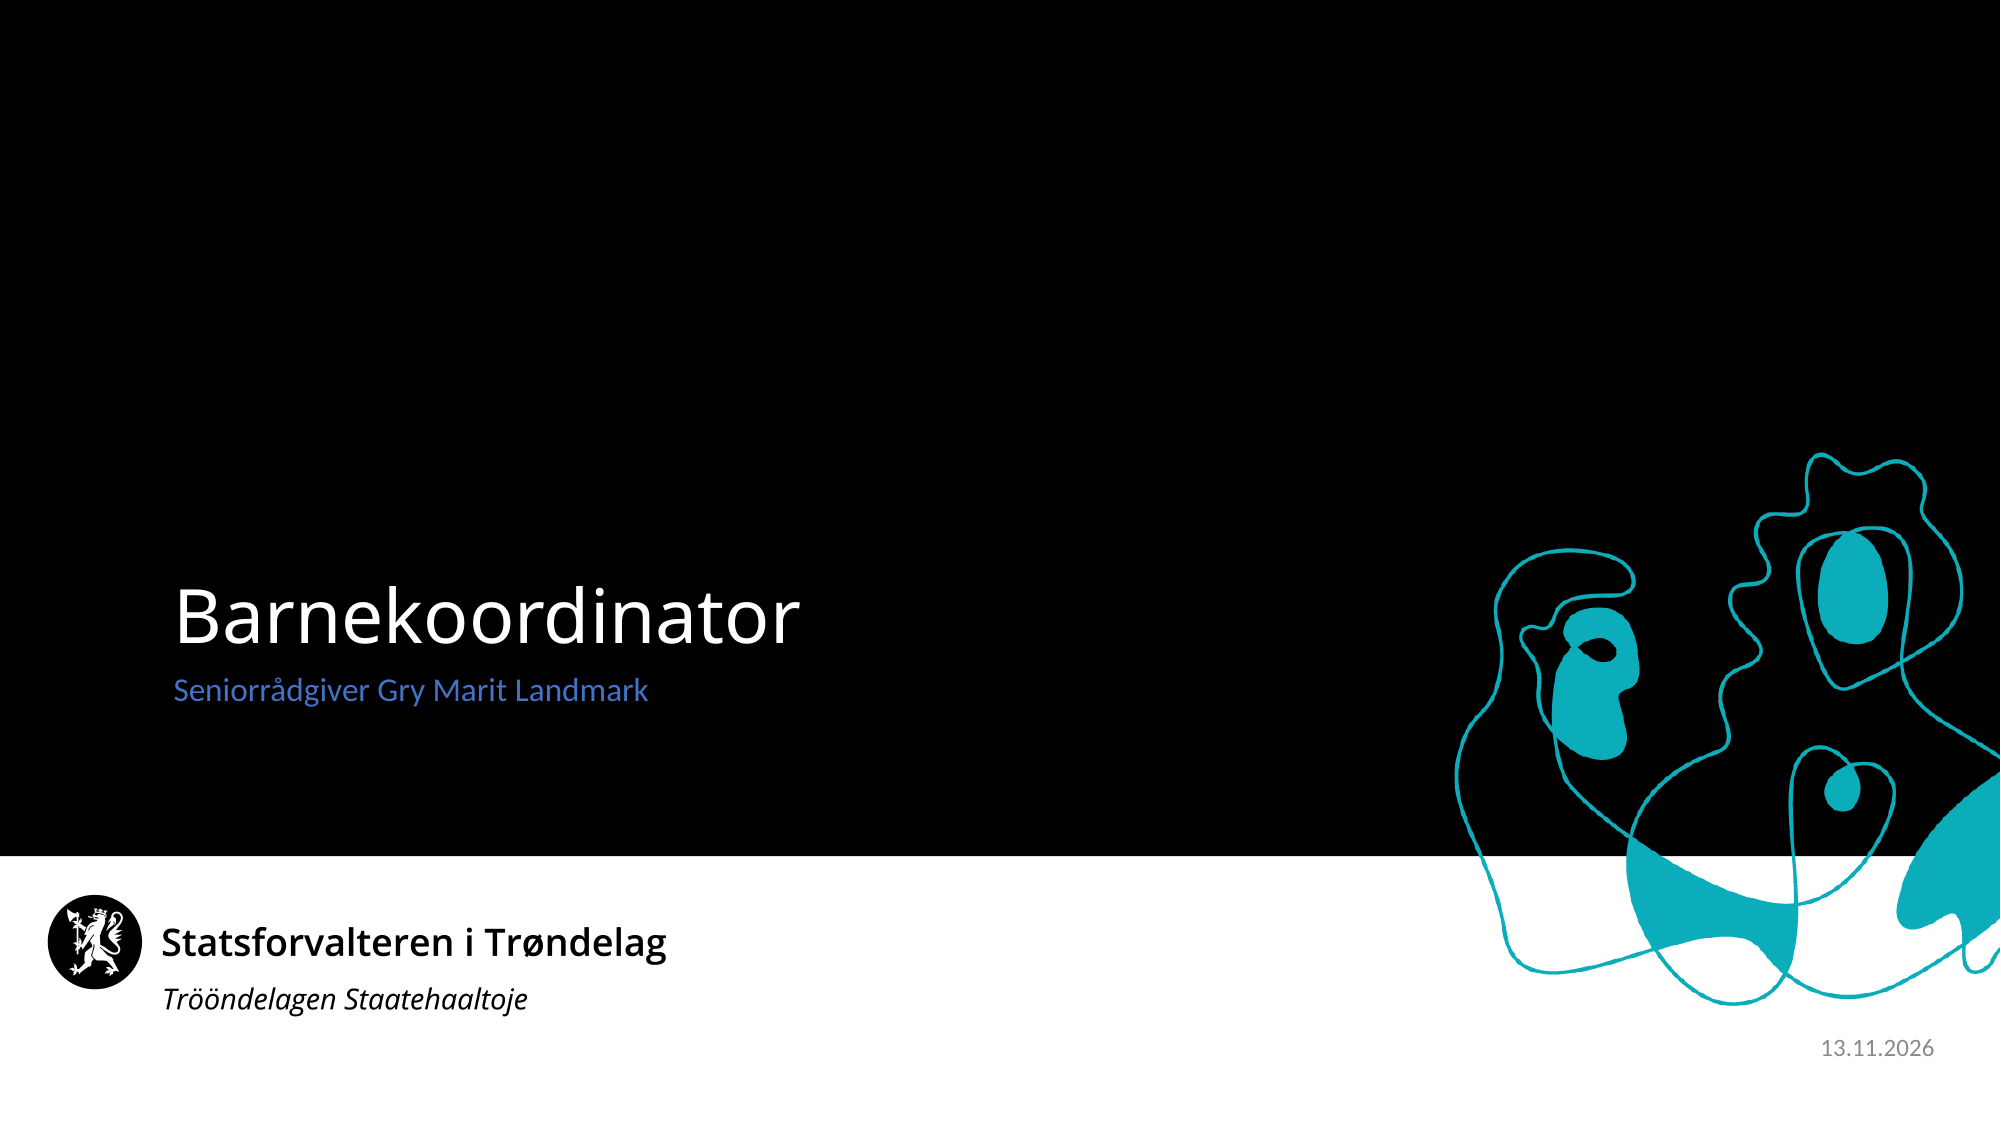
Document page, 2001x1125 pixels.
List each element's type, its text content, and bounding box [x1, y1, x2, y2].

picture [0, 818, 856, 1087]
list Seniorrådgiver Gry Marit Landmark [158, 634, 1100, 815]
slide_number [1772, 1027, 1950, 1066]
list Barnekoordinator [158, 244, 1711, 668]
picture [1454, 452, 2000, 1006]
